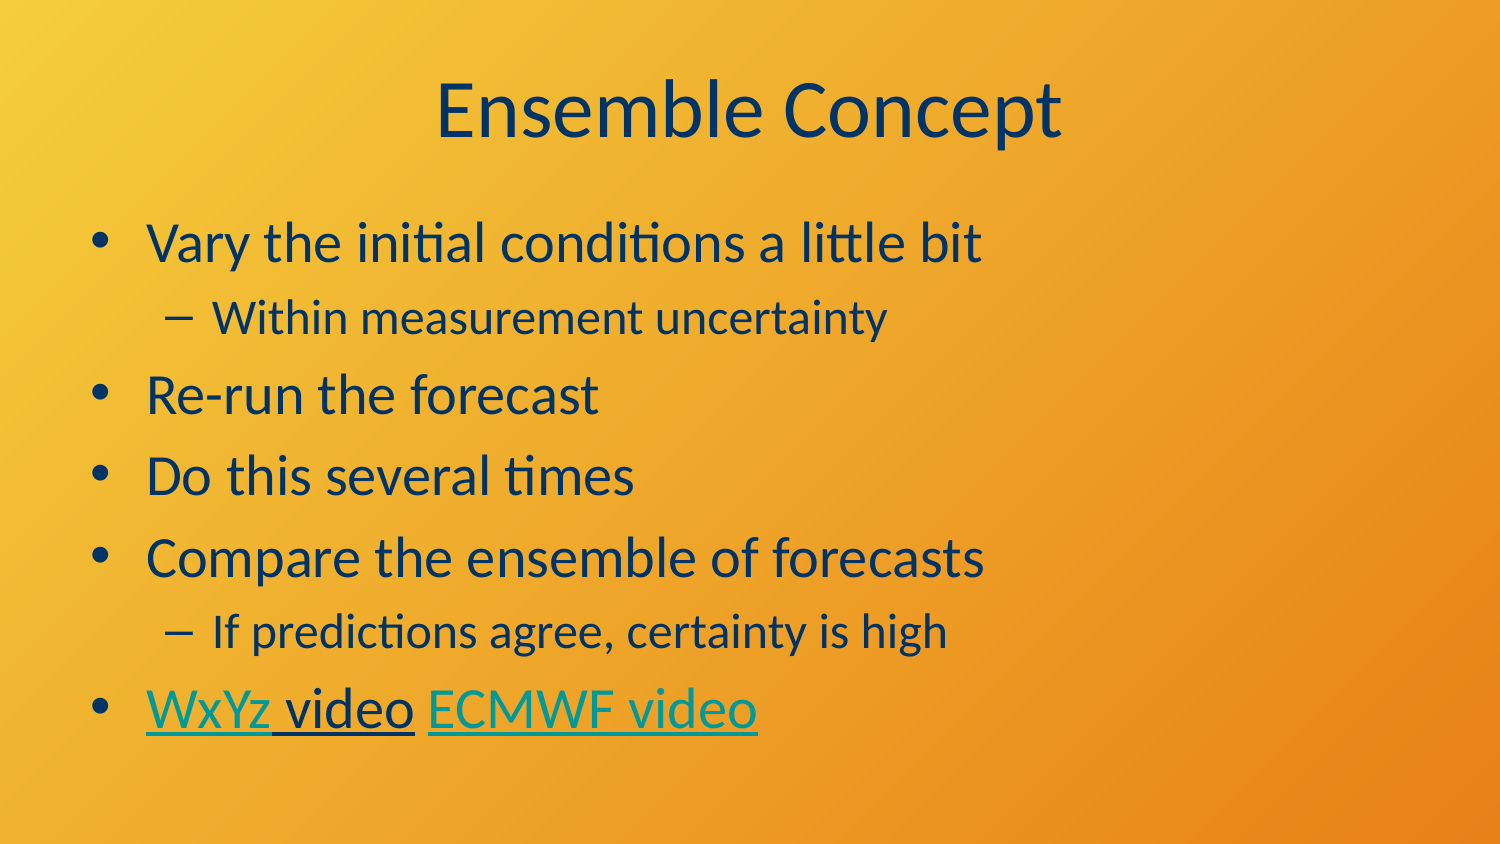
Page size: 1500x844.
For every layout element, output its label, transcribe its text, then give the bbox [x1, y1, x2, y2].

list Vary the initial conditions a little bit Within measurement uncertainty Re-run the forecast Do this several times Compare the ensemble of forecasts If predictions agree, certainty is high WxYz video ECMWF video [75, 196, 1425, 754]
title Ensemble Concept [75, 33, 1425, 175]
